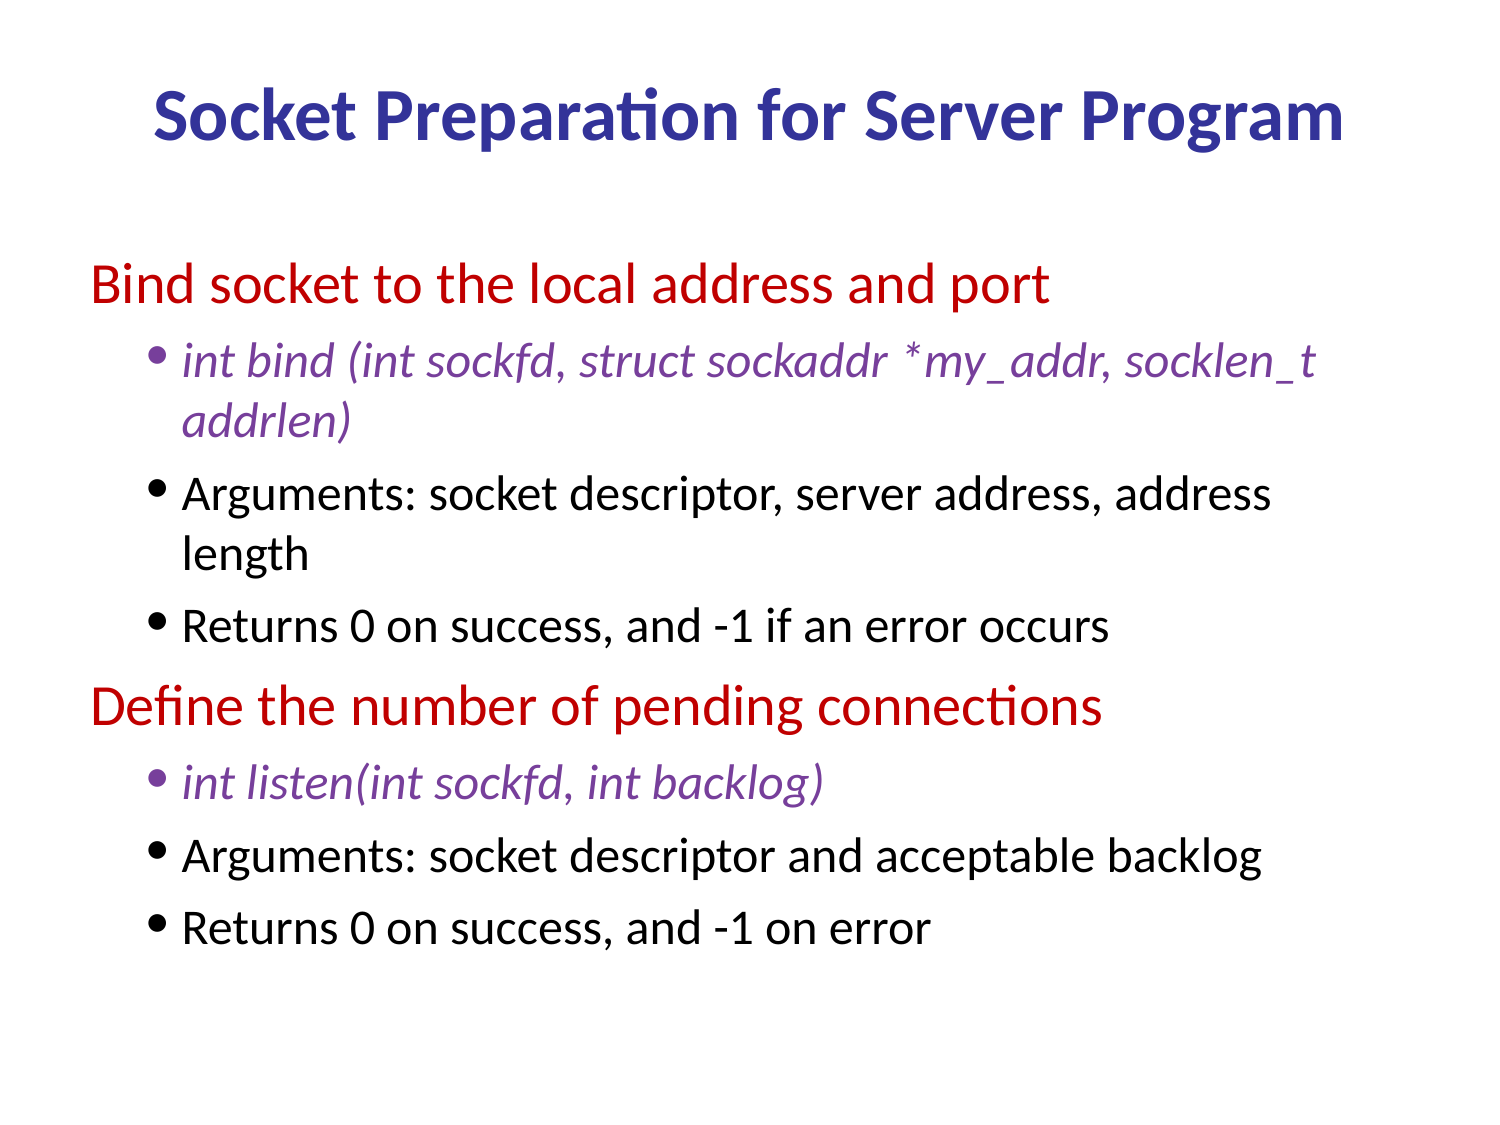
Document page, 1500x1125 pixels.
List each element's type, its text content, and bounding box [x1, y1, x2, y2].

text_box Socket Preparation for Server Program [74, 32, 1425, 188]
text_box Bind socket to the local address and port int bind (int sockfd, struct sockaddr *my_addr, socklen_t addrlen) Arguments: socket descriptor, server address, address length Returns 0 on success, and -1 if an error occurs Define the number of pending connections int listen(int sockfd, int backlog) Arguments: socket descriptor and acceptable backlog Returns 0 on success, and -1 on error [74, 237, 1425, 1025]
